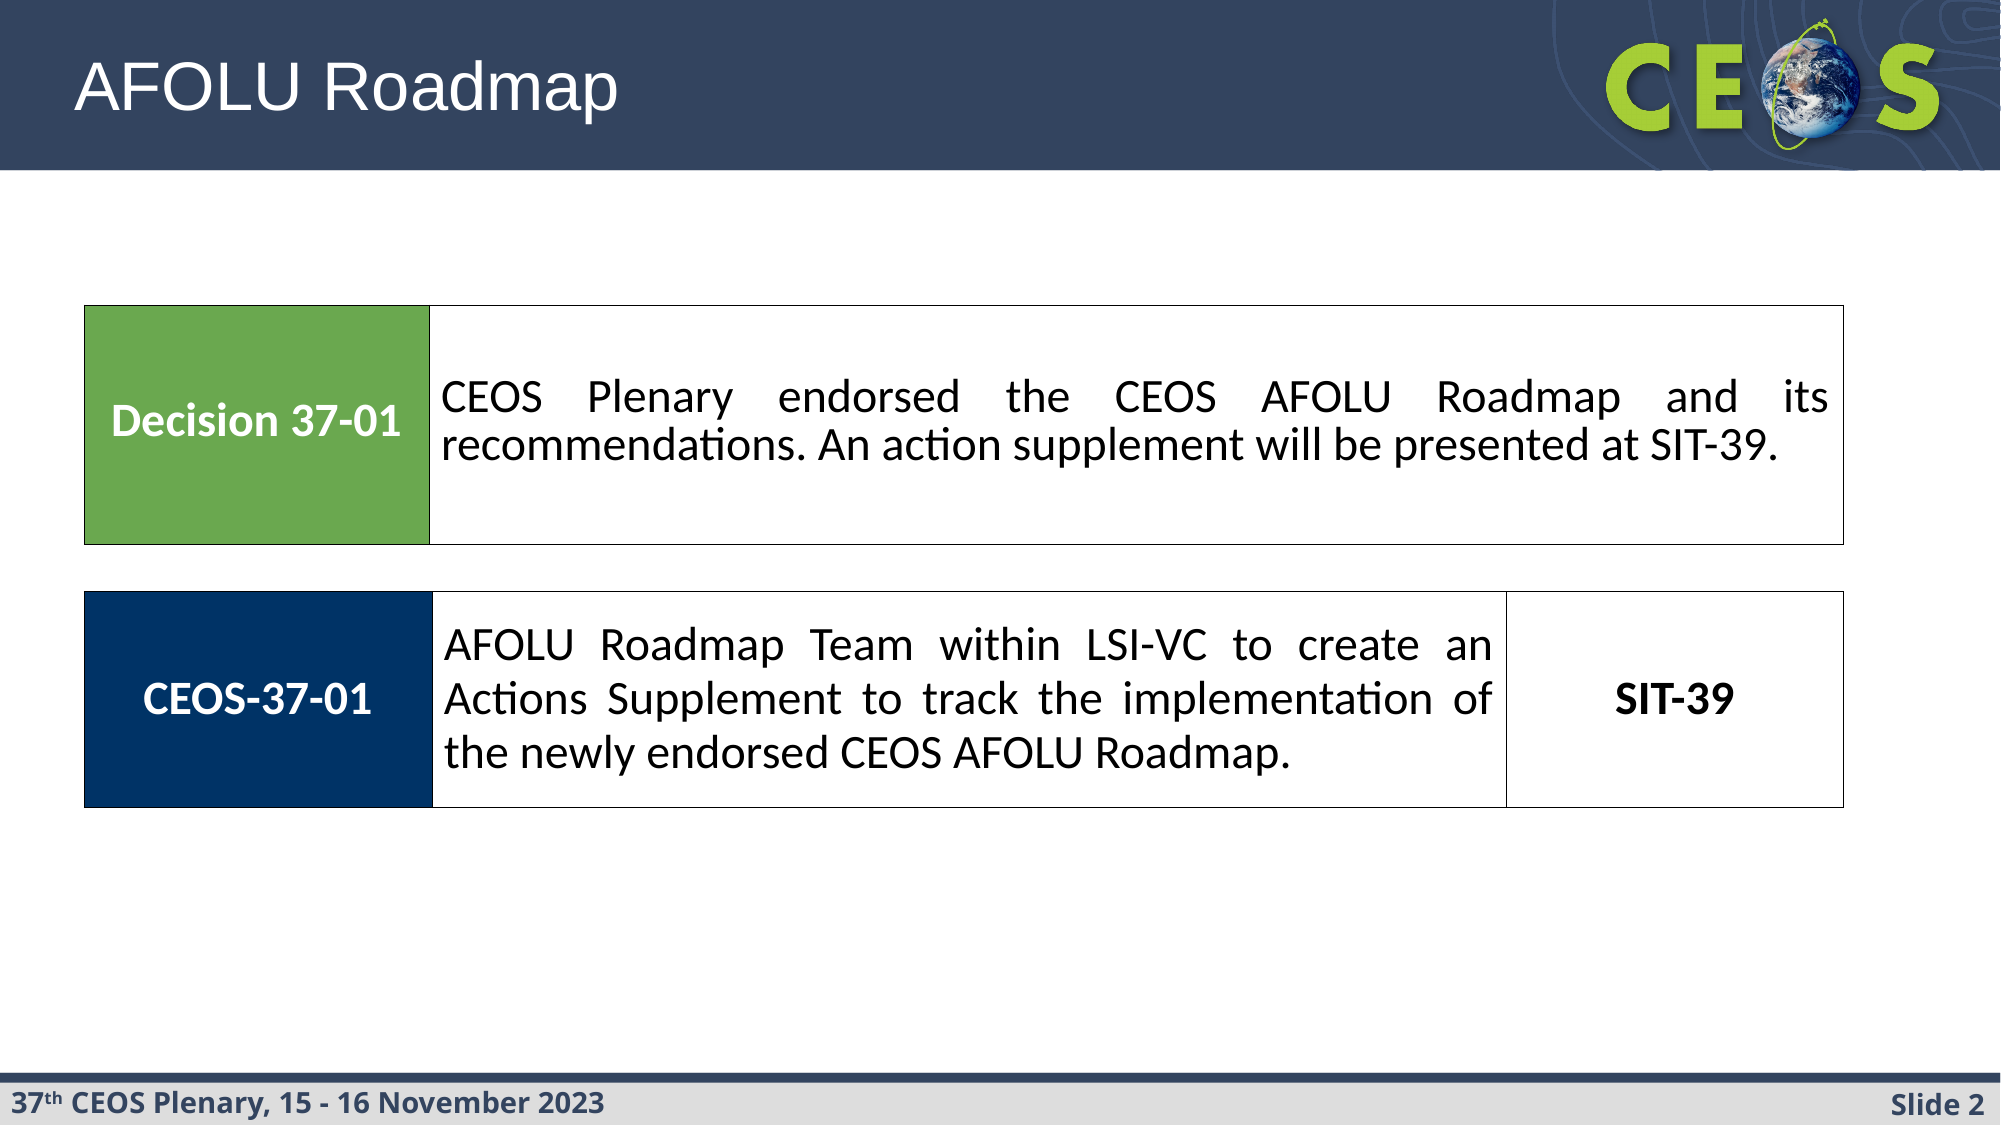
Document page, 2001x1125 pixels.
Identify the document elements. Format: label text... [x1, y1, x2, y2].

text_box AFOLU Roadmap [59, 26, 1392, 136]
picture [1606, 18, 1939, 150]
table_header AFOLU Roadmap Team within LSI-VC to create an Actions Supplement to track the implementation of the newly endorsed CEOS AFOLU Roadmap. [433, 592, 1506, 807]
table_header CEOS-37-01 [85, 592, 432, 807]
table_header CEOS Plenary endorsed the CEOS AFOLU Roadmap and its recommendations. An action supplement will be presented at SIT-39. [430, 306, 1843, 544]
table_header Decision 37-01 [85, 306, 429, 544]
table_header SIT-39 [1507, 592, 1843, 807]
